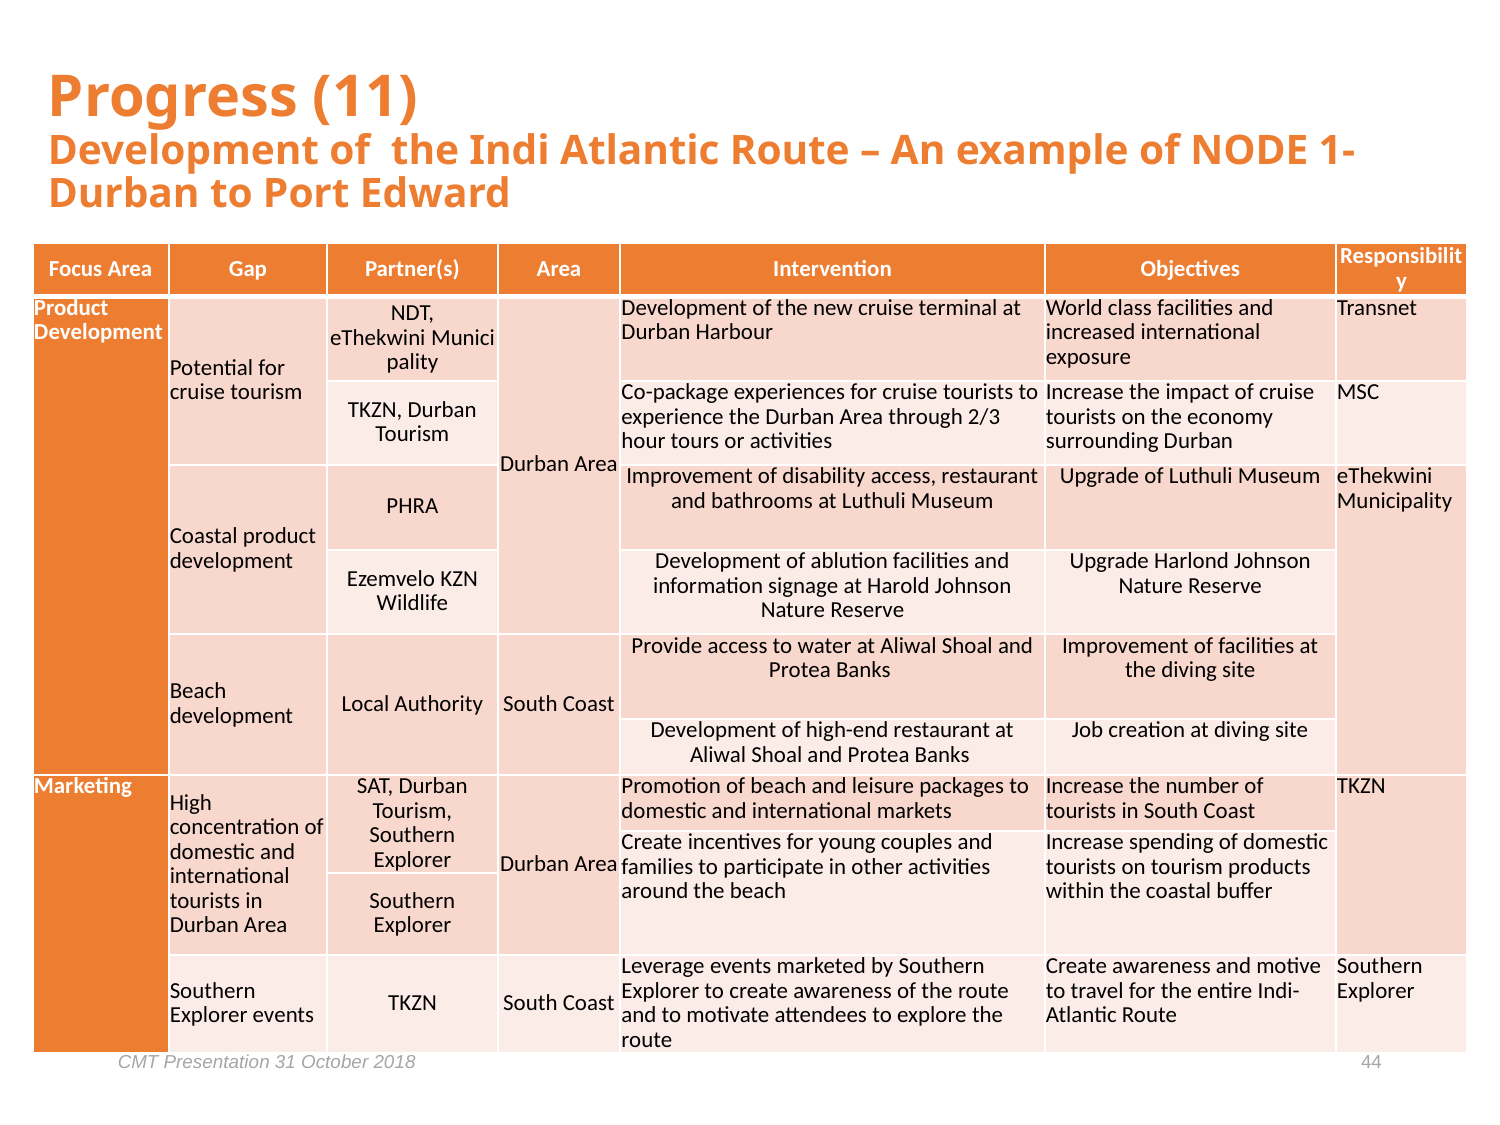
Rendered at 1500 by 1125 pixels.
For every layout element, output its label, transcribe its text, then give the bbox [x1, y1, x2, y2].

table_header Partner(s) [328, 244, 497, 294]
table_cell Promotion of beach and leisure packages to domestic and international markets [621, 776, 1044, 830]
table_cell Provide access to water at Aliwal Shoal and Protea Banks [621, 635, 1044, 718]
table_cell Increase the impact of cruise tourists on the economy surrounding Durban [1046, 382, 1335, 464]
table_cell Potential for cruise tourism [170, 299, 326, 464]
table_header Responsibility [1337, 244, 1466, 294]
table_cell Create awareness and motive to travel for the entire Indi-Atlantic Route [1046, 956, 1335, 1052]
table_cell Job creation at diving site [1046, 720, 1335, 774]
table_cell Ezemvelo KZN Wildlife [328, 551, 497, 633]
table_cell High concentration of domestic and international tourists in Durban Area [170, 776, 326, 954]
table_cell Local Authority [328, 635, 497, 774]
table_cell TKZN, Durban Tourism [328, 382, 497, 464]
table_cell Leverage events marketed by Southern Explorer to create awareness of the route and to motivate attendees to explore the route [621, 956, 1044, 1052]
table_cell Improvement of facilities at the diving site [1046, 635, 1335, 718]
table_cell TKZN [1337, 776, 1466, 954]
table_cell World class facilities and increased international exposure [1046, 299, 1335, 380]
table_cell Improvement of disability access, restaurant and bathrooms at Luthuli Museum [621, 466, 1044, 549]
table_cell South Coast [499, 956, 619, 1052]
table_cell Southern Explorer [1337, 956, 1466, 1052]
table_cell MSC [1337, 382, 1466, 464]
table_cell eThekwini Municipality [1337, 466, 1466, 774]
table_cell Southern Explorer [328, 874, 497, 954]
table_cell SAT, Durban Tourism, Southern Explorer [328, 776, 497, 872]
slide_number 44 [1216, 1054, 1397, 1103]
table_cell PHRA [328, 466, 497, 549]
table_cell Development of ablution facilities and information signage at Harold Johnson Nature Reserve [621, 551, 1044, 633]
title Progress (11) Development of the Indi Atlantic Route – An example of NODE 1- Durban to Port Edward [32, 58, 1468, 242]
table_header Focus Area [34, 244, 168, 294]
table_cell Durban Area [499, 776, 619, 954]
table_cell TKZN [328, 956, 497, 1052]
table_cell Development of high-end restaurant at Aliwal Shoal and Protea Banks [621, 720, 1044, 774]
table_cell South Coast [499, 635, 619, 774]
table_cell Durban Area [499, 299, 619, 633]
table_header Gap [170, 244, 326, 294]
table_cell Product Development [34, 299, 168, 774]
table_header Objectives [1046, 244, 1335, 294]
table_header Intervention [621, 244, 1044, 294]
table_cell Transnet [1337, 299, 1466, 380]
footer CMT Presentation 31 October 2018 [103, 1054, 1183, 1103]
table_cell Co-package experiences for cruise tourists to experience the Durban Area through 2/3 hour tours or activities [621, 382, 1044, 464]
table_cell Development of the new cruise terminal at Durban Harbour [621, 299, 1044, 380]
table_cell Beach development [170, 635, 326, 774]
table_cell Increase spending of domestic tourists on tourism products within the coastal buffer [1046, 832, 1335, 954]
table_cell Coastal product development [170, 466, 326, 633]
table_cell Create incentives for young couples and families to participate in other activities around the beach [621, 832, 1044, 954]
table_cell Southern Explorer events [170, 956, 326, 1052]
table_cell Upgrade Harlond Johnson Nature Reserve [1046, 551, 1335, 633]
table_header Area [499, 244, 619, 294]
table_cell NDT, eThekwini Municipality [328, 299, 497, 380]
table_cell Marketing [34, 776, 168, 1052]
table_cell Increase the number of tourists in South Coast [1046, 776, 1335, 830]
table_cell Upgrade of Luthuli Museum [1046, 466, 1335, 549]
